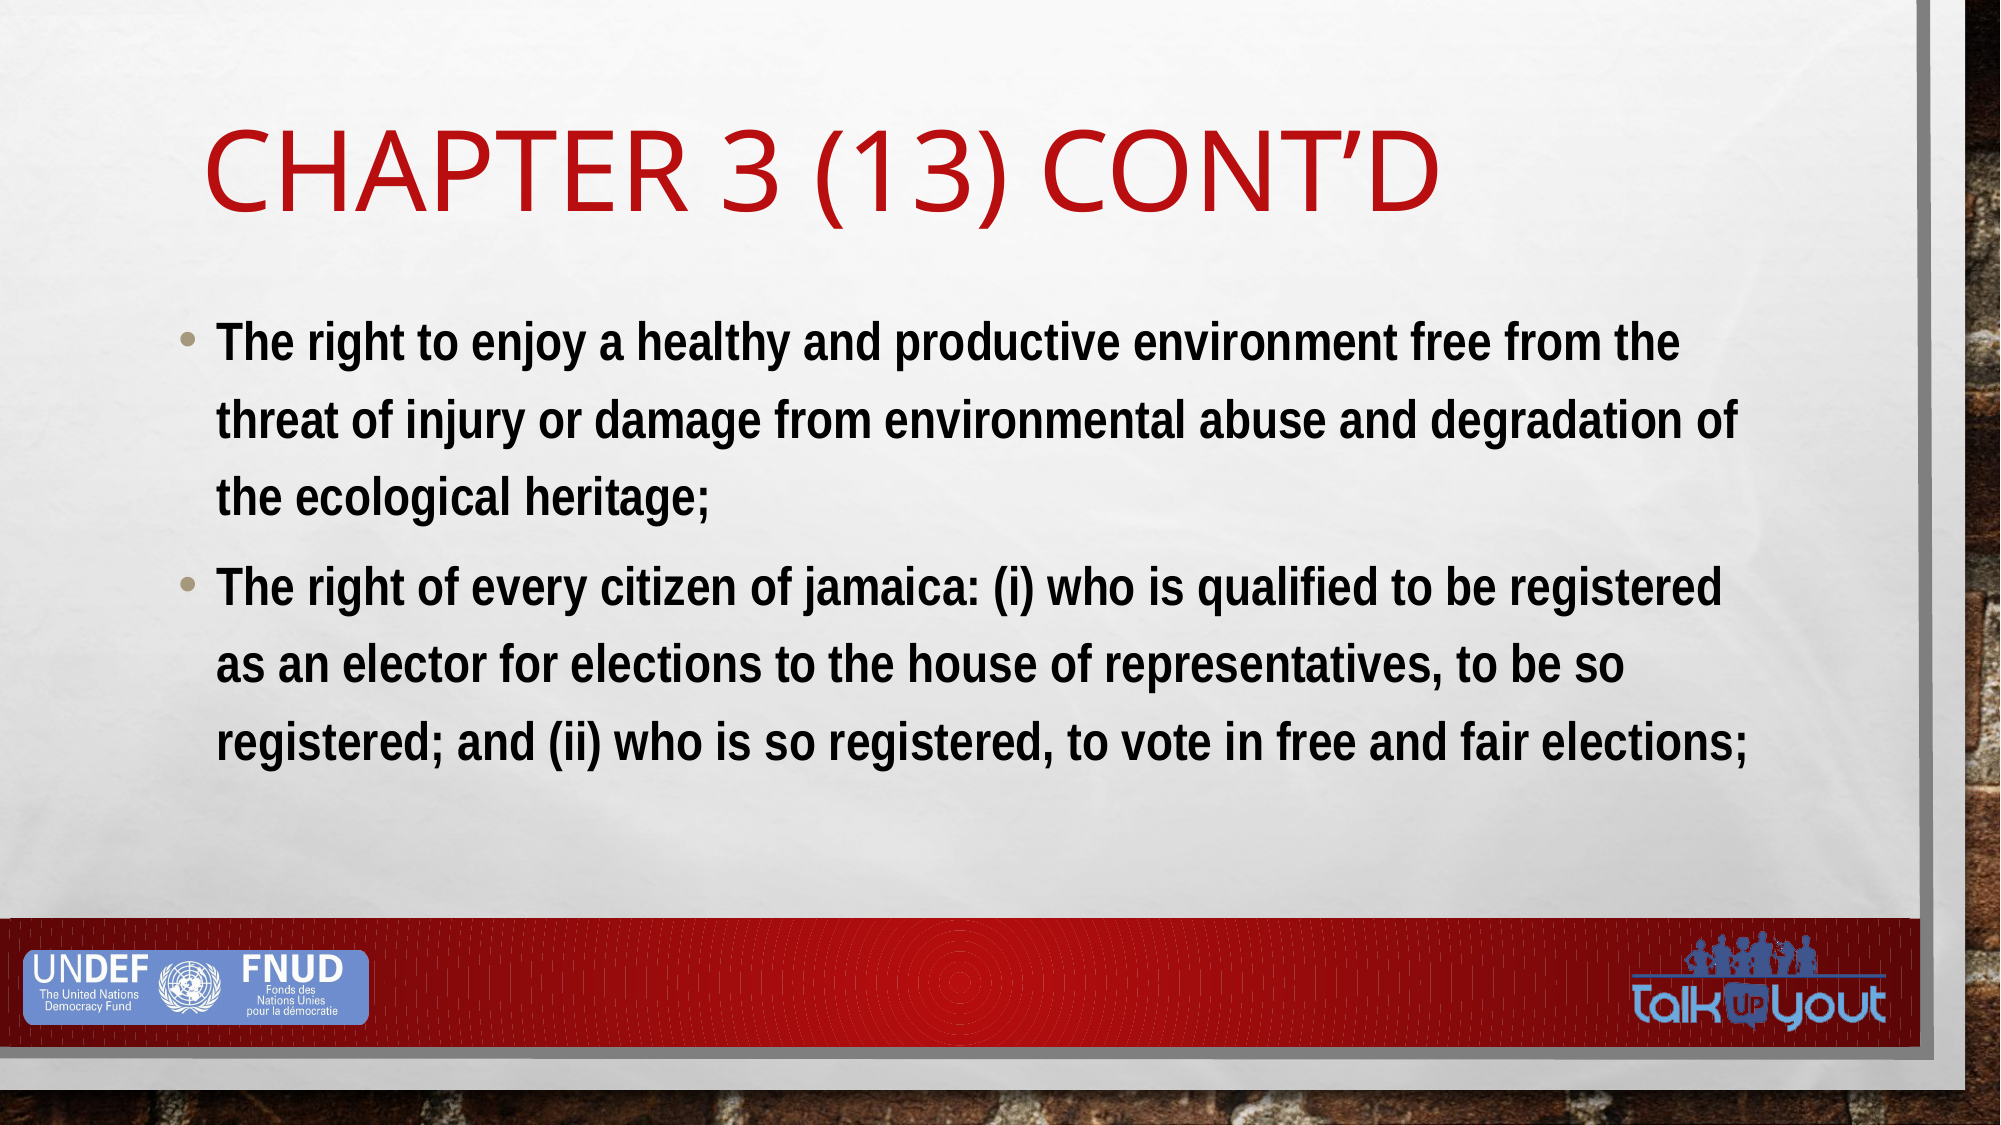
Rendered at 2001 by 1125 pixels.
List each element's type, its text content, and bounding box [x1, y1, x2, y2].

picture [0, 0, 2001, 1125]
picture [23, 950, 370, 1026]
list The right to enjoy a healthy and productive environment free from the threat of injury or damage from environmental abuse and degradation of the ecological heritage; The right of every citizen of jamaica: (i) who is qualified to be registered as an elector for elections to the house of representatives, to be so registered; and (ii) who is so registered, to vote in free and fair elections; [96, 298, 1802, 843]
title CHAPTER 3 (13) CONT’D [186, 80, 1892, 270]
